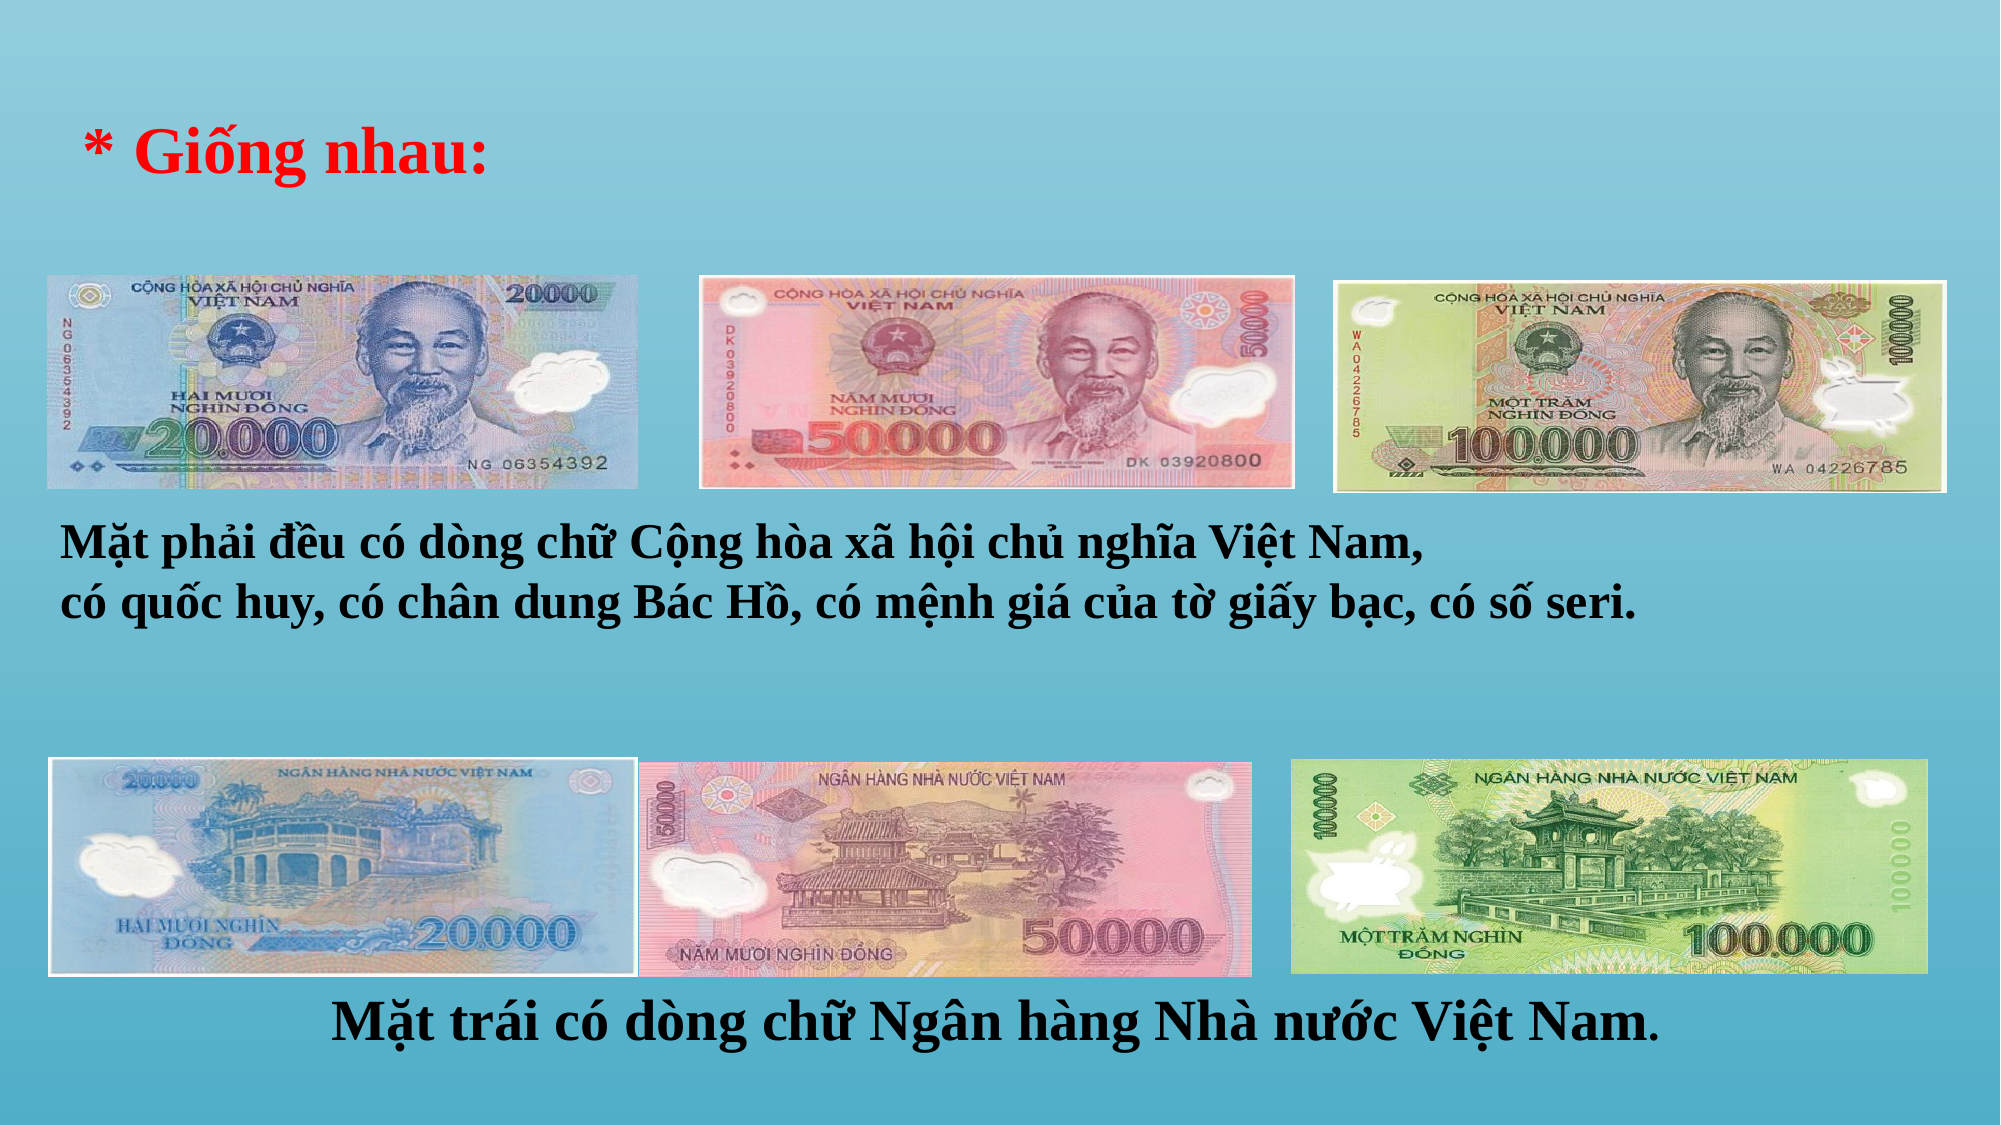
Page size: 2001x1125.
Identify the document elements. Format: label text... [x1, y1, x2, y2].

picture [46, 275, 638, 489]
picture [1333, 280, 1947, 493]
text_box Mặt trái có dòng chữ Ngân hàng Nhà nước Việt Nam. [302, 975, 1675, 1060]
picture [1291, 759, 1929, 975]
text_box Mặt phải đều có dòng chữ Cộng hòa xã hội chủ nghĩa Việt Nam, có quốc huy, có chân dung Bác Hồ, có mệnh giá của tờ giấy bạc, có số seri. [45, 501, 1947, 636]
picture [48, 757, 638, 977]
picture [699, 275, 1295, 489]
text_box * Giống nhau: [68, 99, 507, 195]
picture [639, 761, 1252, 977]
